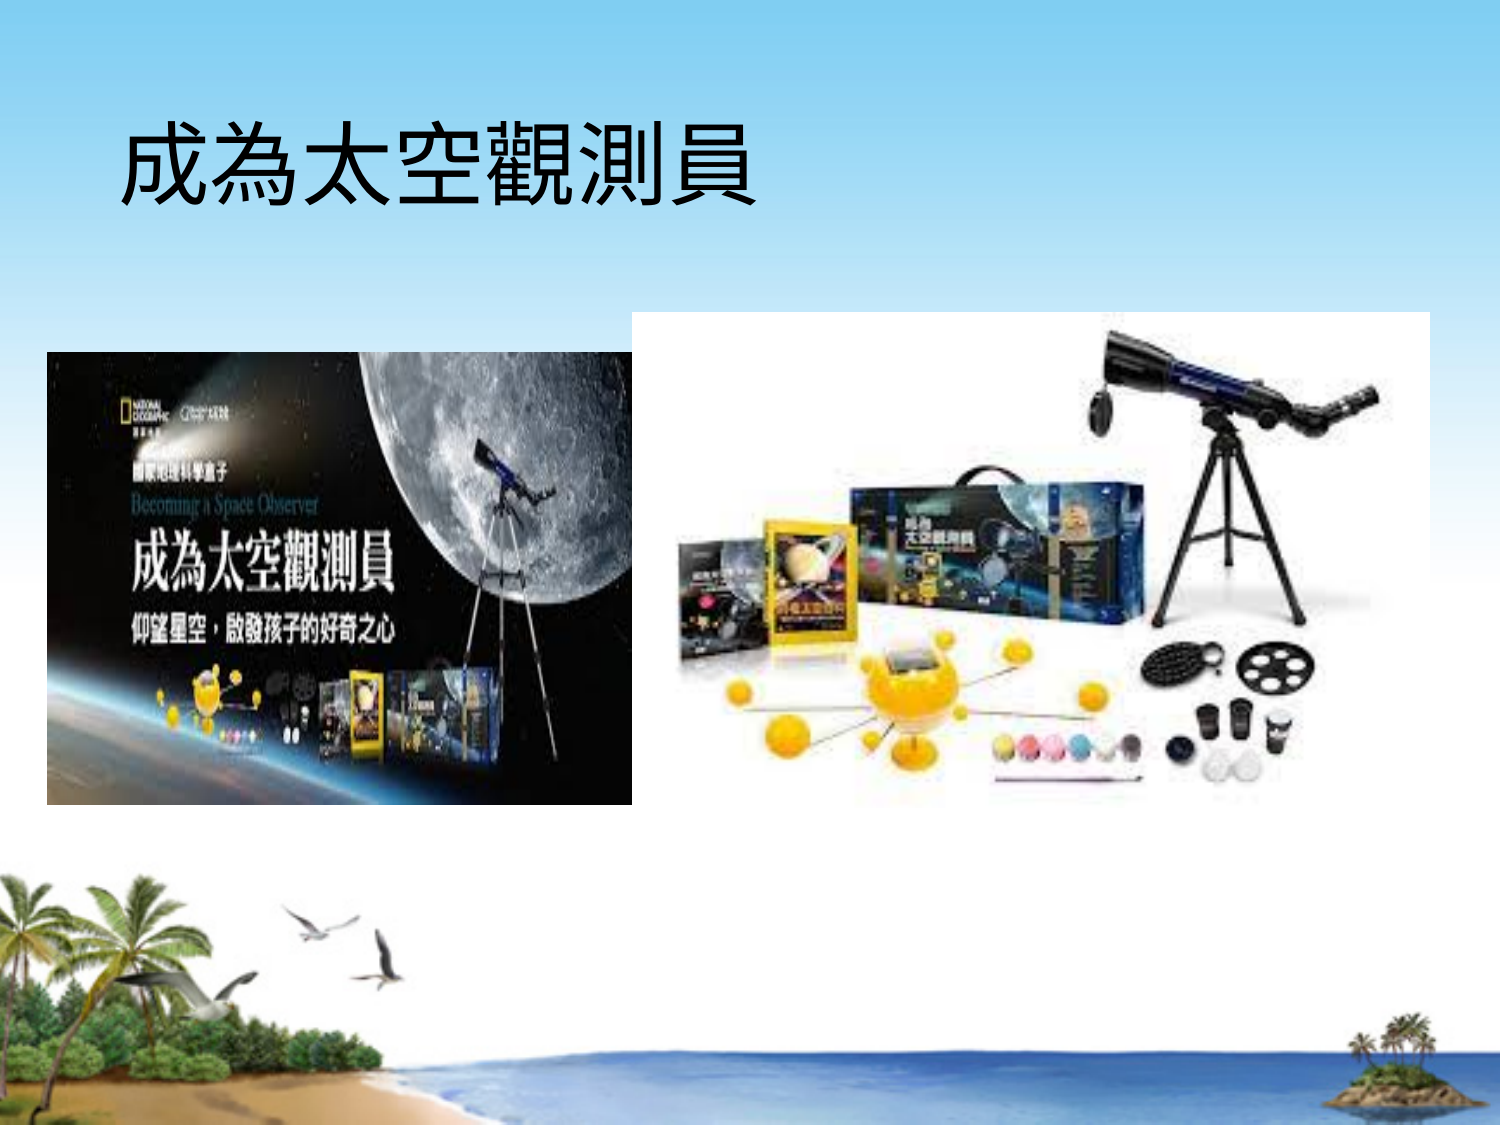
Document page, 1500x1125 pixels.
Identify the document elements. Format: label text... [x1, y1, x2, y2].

picture [0, 0, 1500, 1125]
title 成為太空觀測員 [103, 59, 1397, 278]
